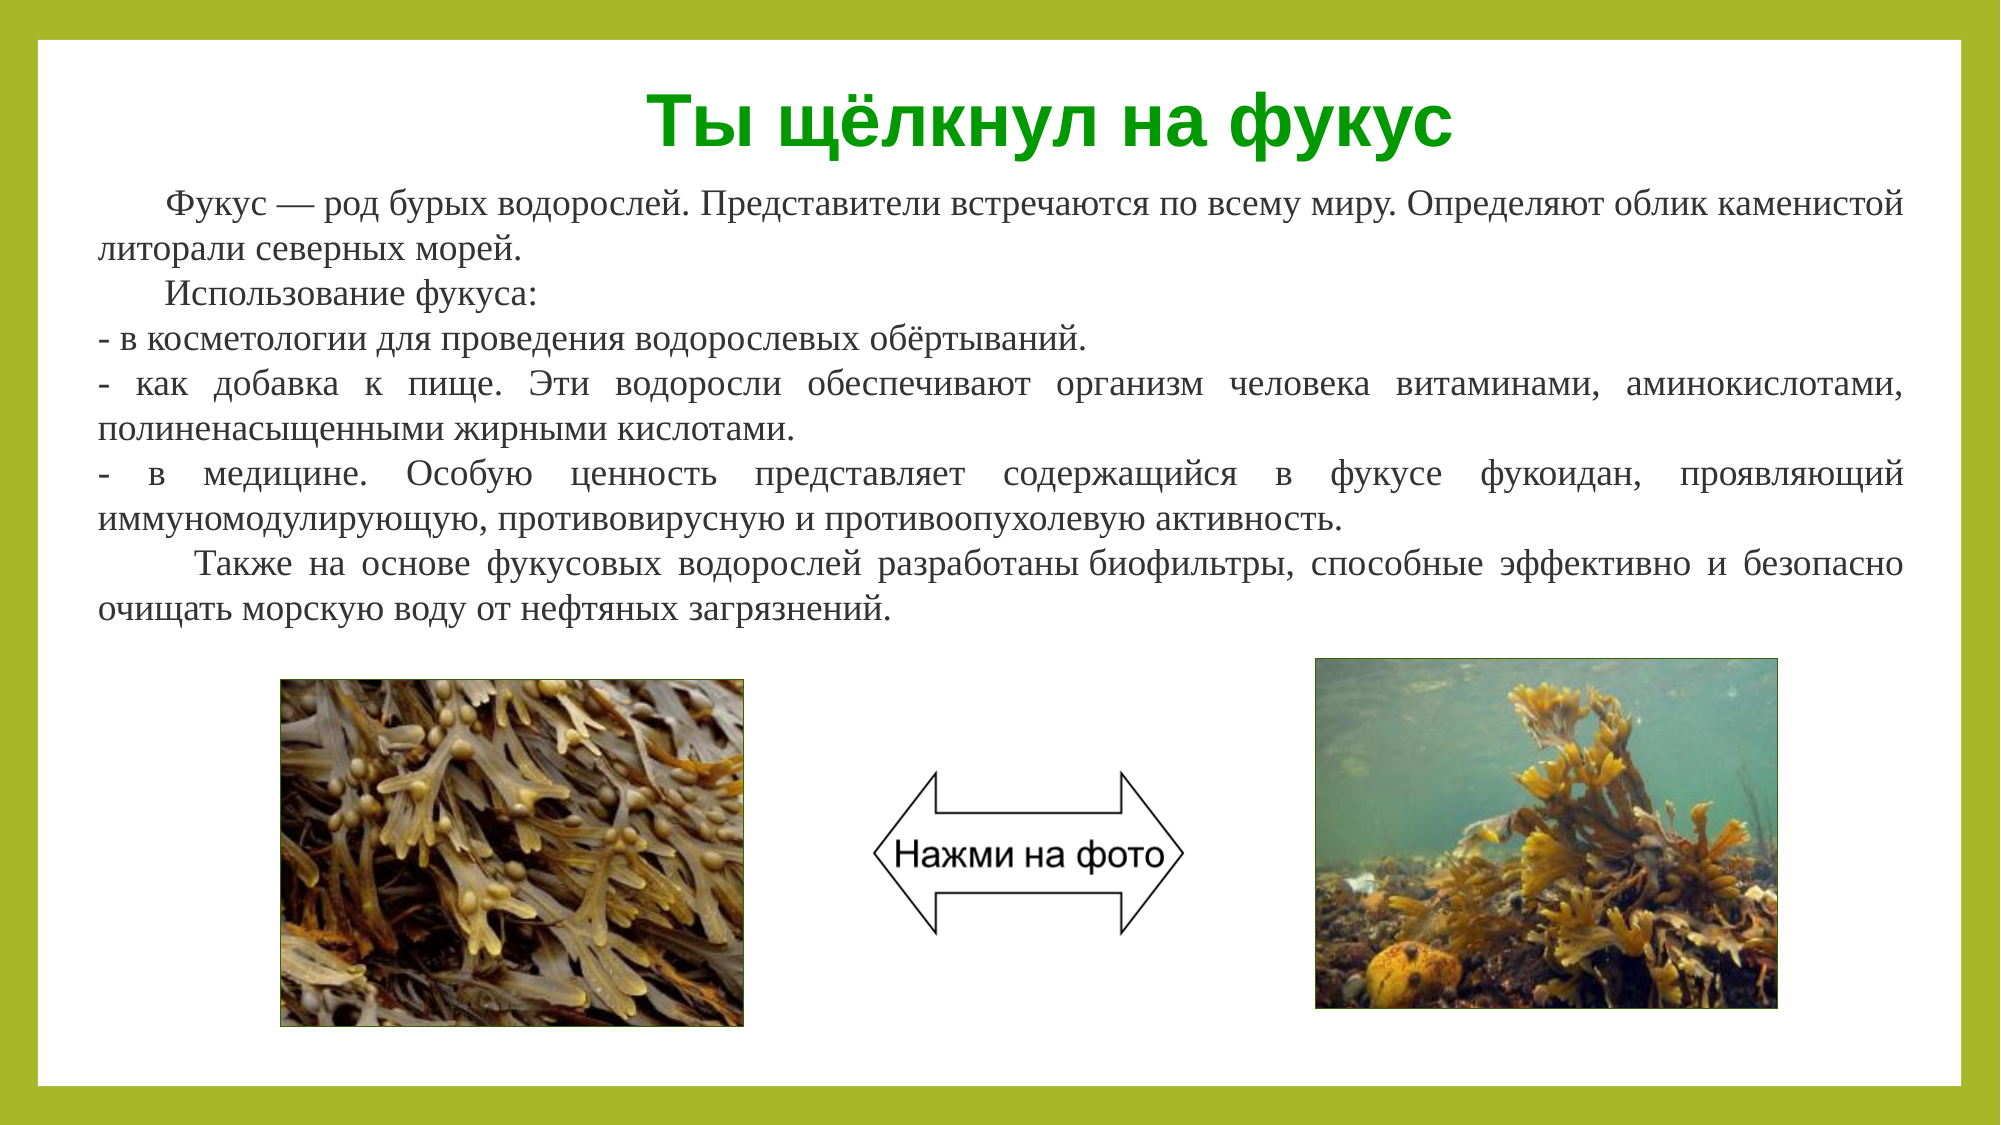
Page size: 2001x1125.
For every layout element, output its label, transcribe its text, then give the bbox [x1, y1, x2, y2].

picture [870, 770, 1189, 937]
text_box Фукус — род бурых водорослей. Представители встречаются по всему миру. Определяют облик каменистой литорали северных морей. Использование фукуса: - в косметологии для проведения водорослевых обёртываний. - как добавка к пище. Эти водоросли обеспечивают организм человека витаминами, аминокислотами, полиненасыщенными жирными кислотами. - в медицине. Особую ценность представляет содержащийся в фукусе фукоидан, проявляющий иммуномодулирующую, противовирусную и противоопухолевую активность. Также на основе фукусовых водорослей разработаны биофильтры, способные эффективно и безопасно очищать морскую воду от нефтяных загрязнений. [83, 170, 1921, 636]
text_box Ты щёлкнул на фукус [632, 64, 1470, 170]
picture [280, 679, 744, 1028]
picture [1314, 658, 1779, 1009]
